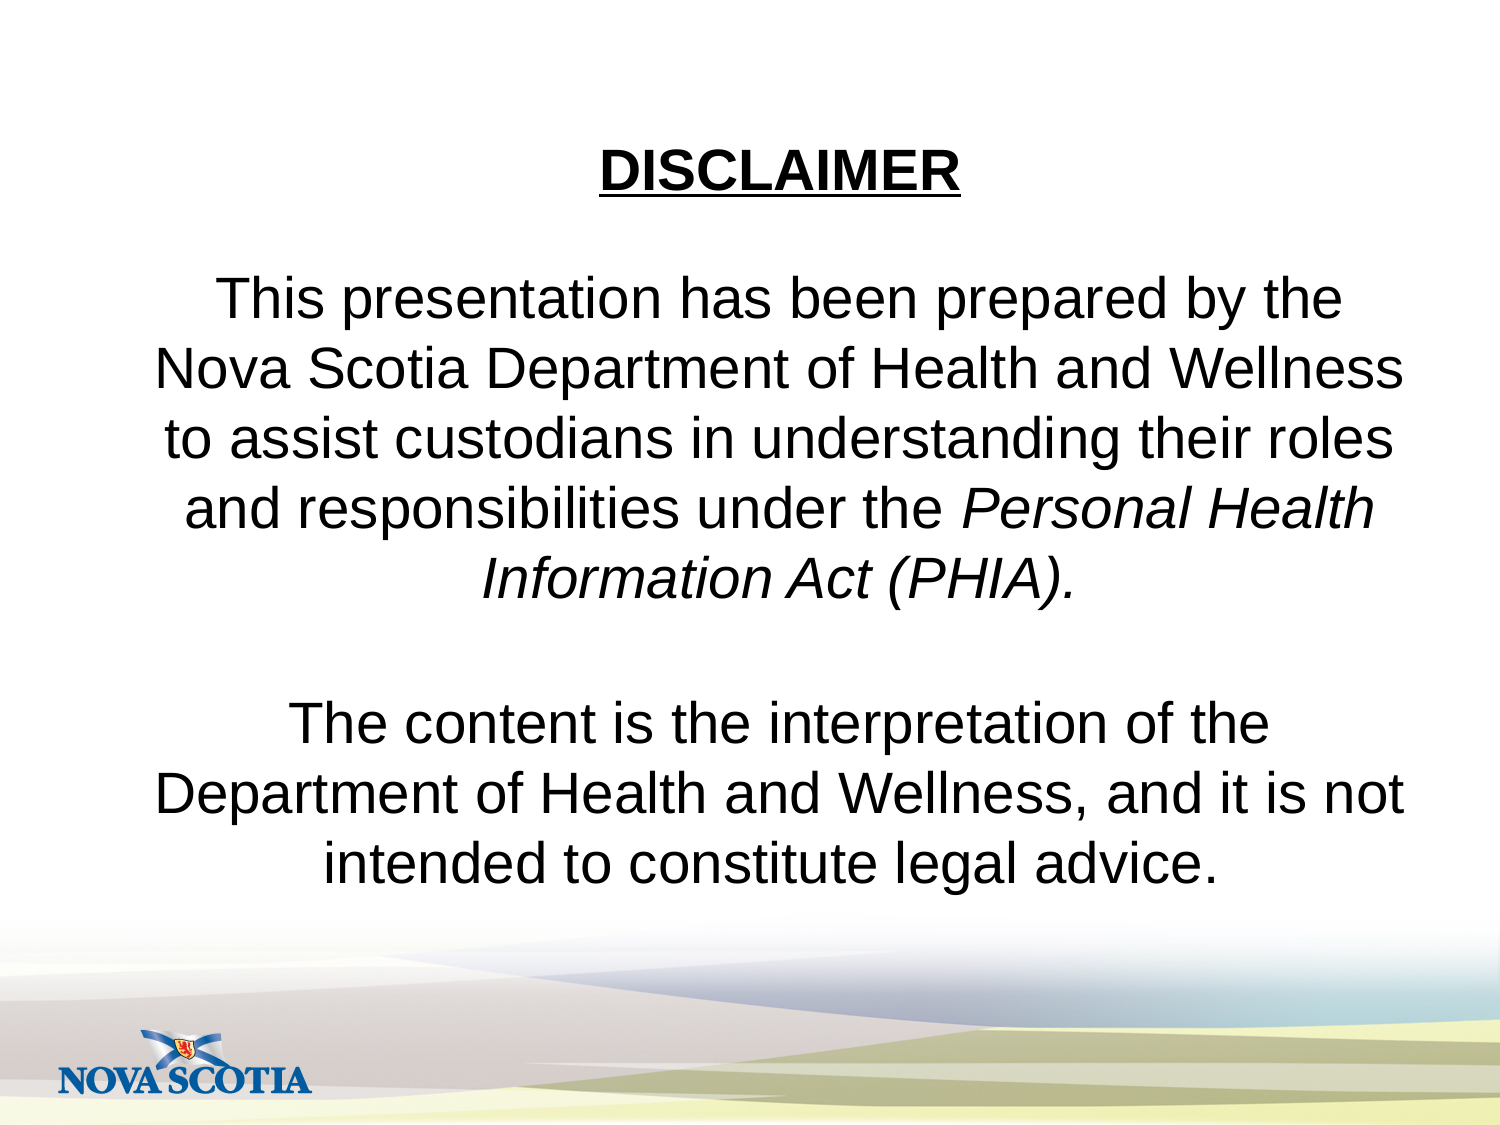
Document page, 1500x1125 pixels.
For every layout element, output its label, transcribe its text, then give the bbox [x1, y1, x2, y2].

text_box DISCLAIMER This presentation has been prepared by the Nova Scotia Department of Health and Wellness to assist custodians in understanding their roles and responsibilities under the Personal Health Information Act (PHIA). The content is the interpretation of the Department of Health and Wellness, and it is not intended to constitute legal advice. [61, 124, 1425, 1125]
picture [0, 0, 1500, 1125]
